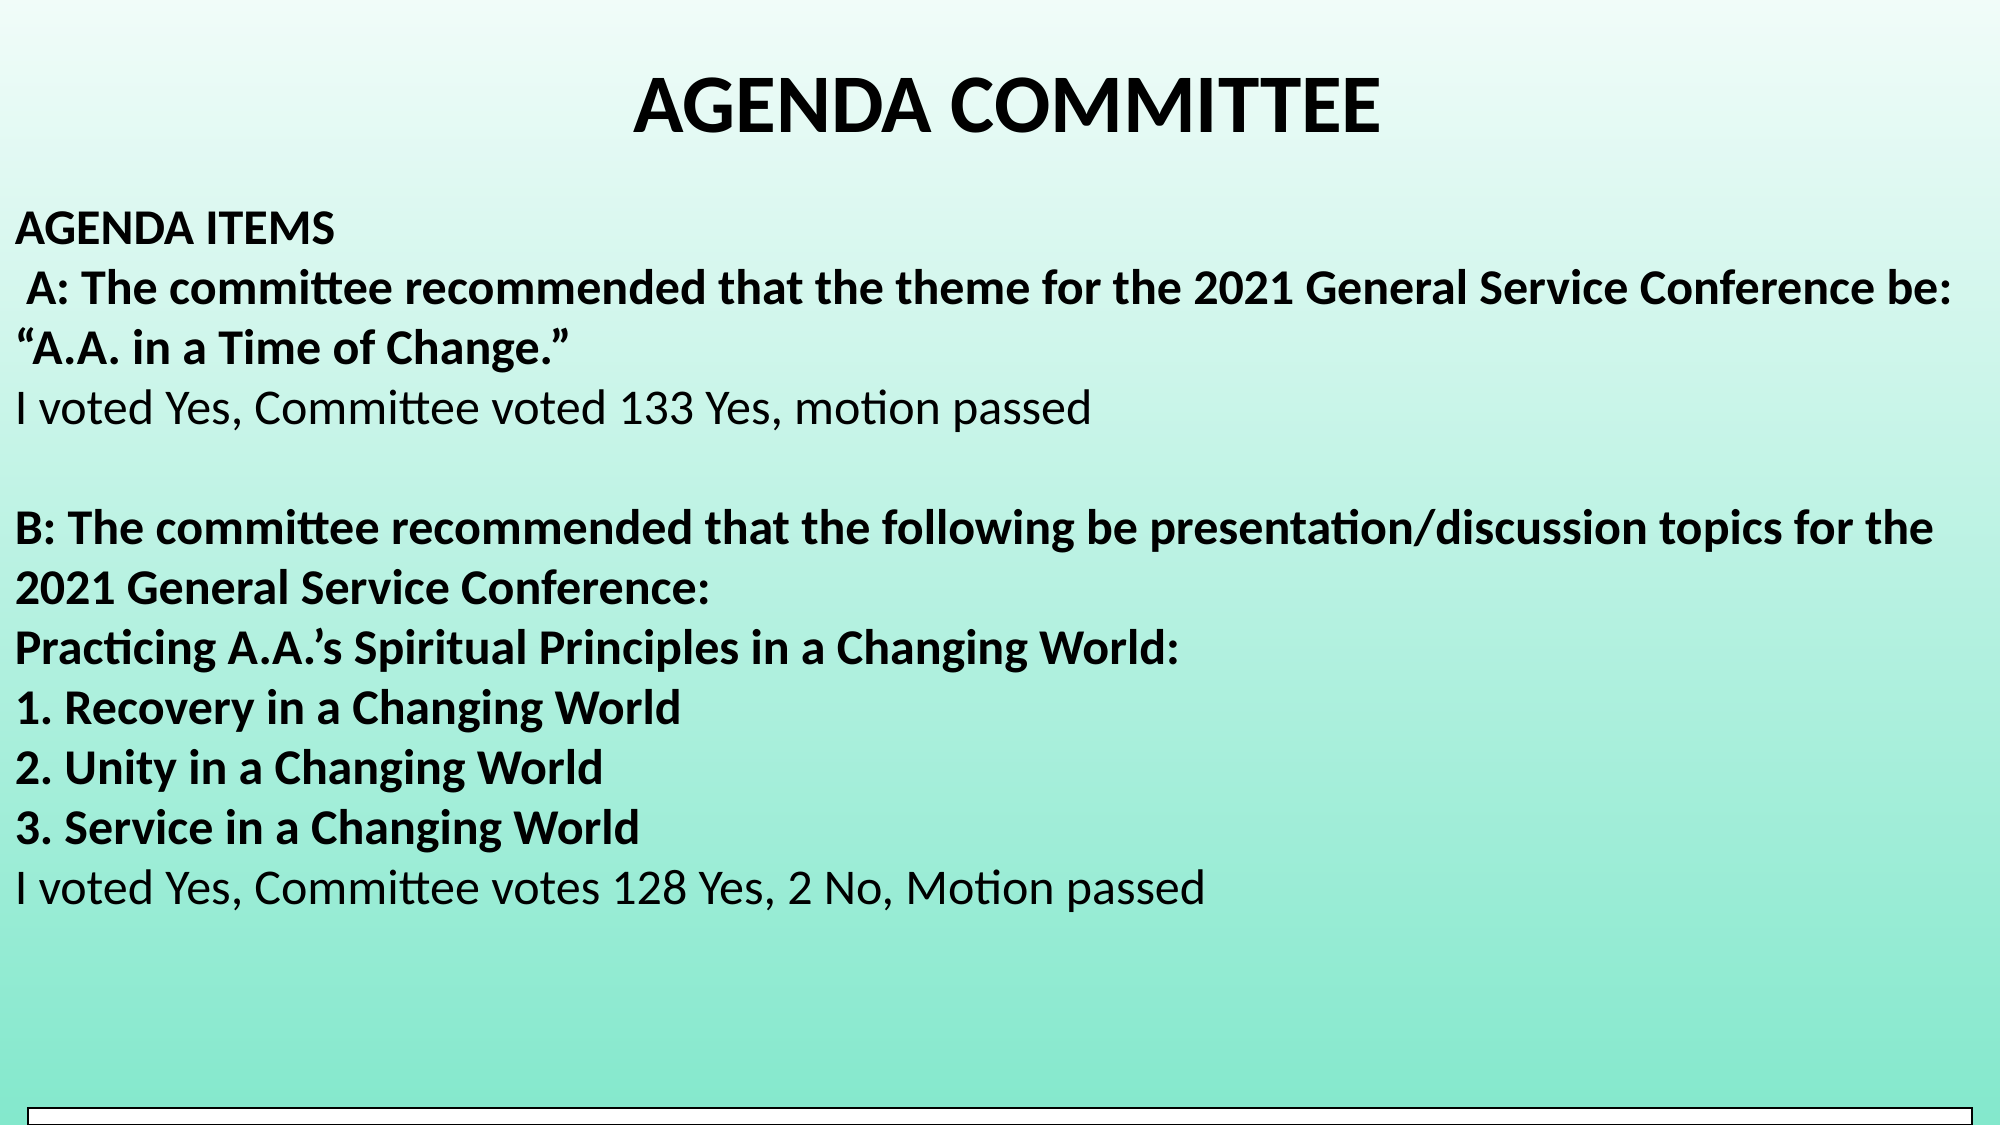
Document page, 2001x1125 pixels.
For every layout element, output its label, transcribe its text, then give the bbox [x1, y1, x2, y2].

subtitle [27, 1107, 1973, 1125]
text_box AGENDA COMMITTEE AGENDA ITEMS A: The committee recommended that the theme for the 2021 General Service Conference be: “A.A. in a Time of Change.” I voted Yes, Committee voted 133 Yes, motion passed B: The committee recommended that the following be presentation/discussion topics for the 2021 General Service Conference: Practicing A.A.’s Spiritual Principles in a Changing World: 1. Recovery in a Changing World 2. Unity in a Changing World 3. Service in a Changing World I voted Yes, Committee votes 128 Yes, 2 No, Motion passed [0, 41, 1972, 922]
